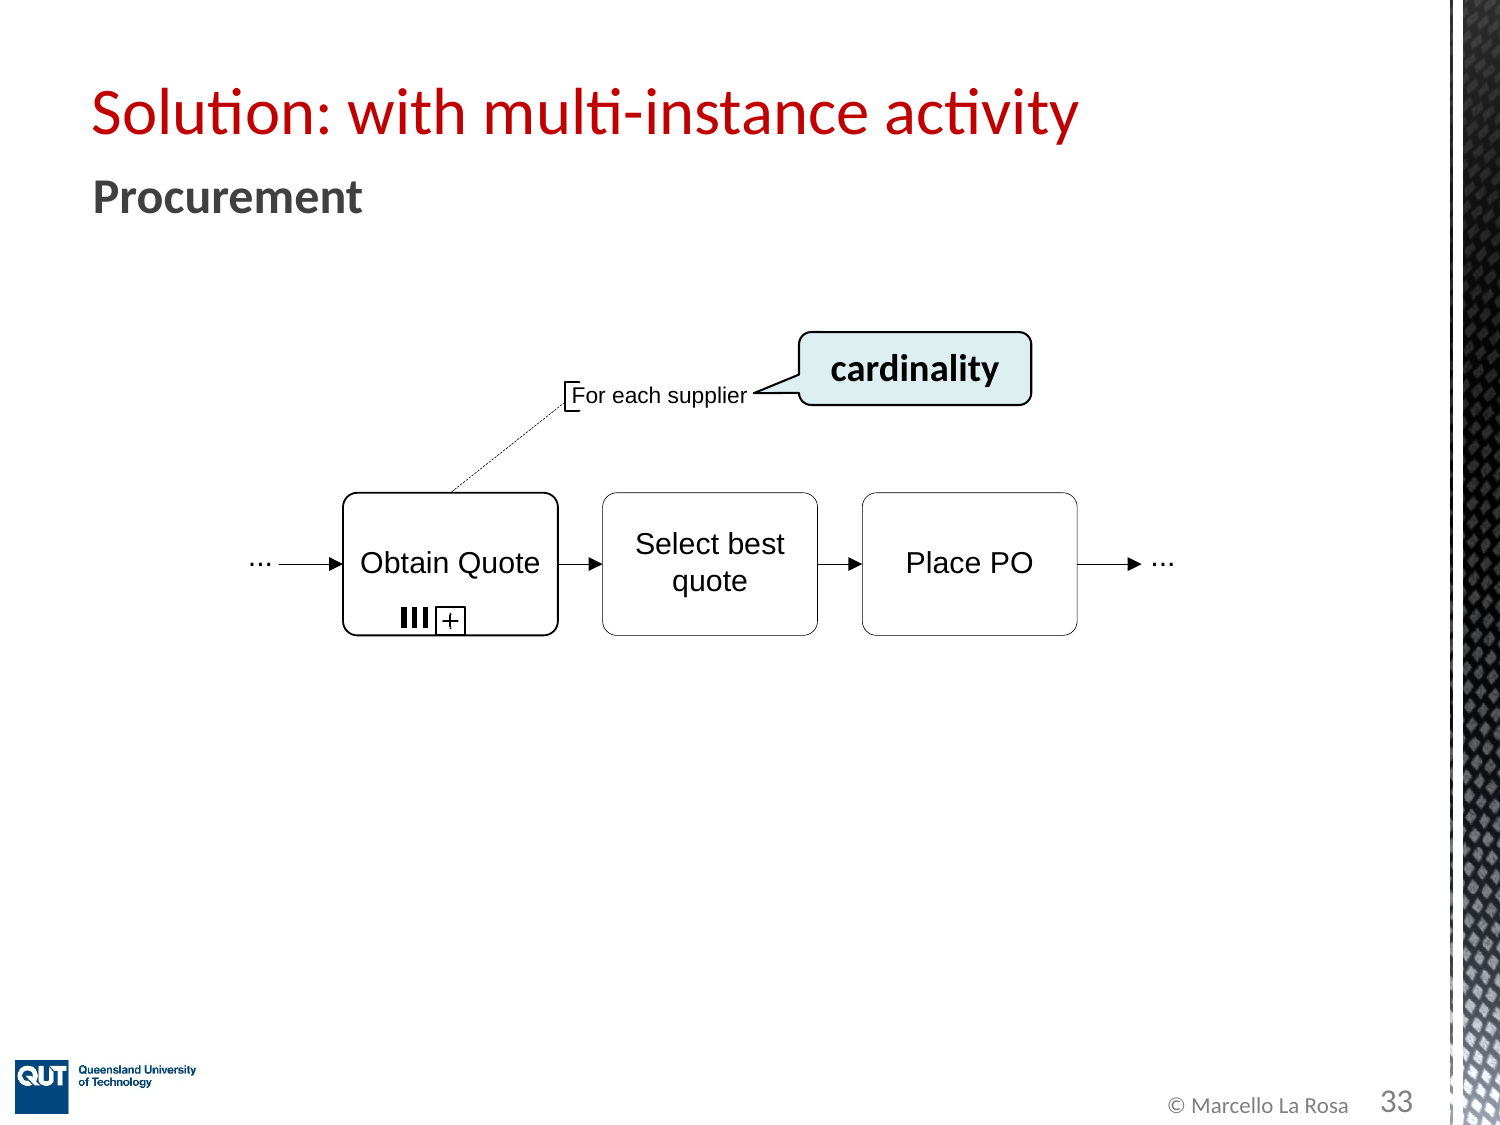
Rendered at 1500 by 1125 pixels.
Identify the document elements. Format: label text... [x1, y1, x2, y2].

slide_number 33 [1352, 1086, 1441, 1112]
picture [1447, 0, 1500, 1125]
text_box Procurement [78, 155, 379, 231]
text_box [167, 320, 1275, 710]
title Solution: with multi-instance activity [76, 42, 1400, 173]
picture [15, 1060, 196, 1114]
